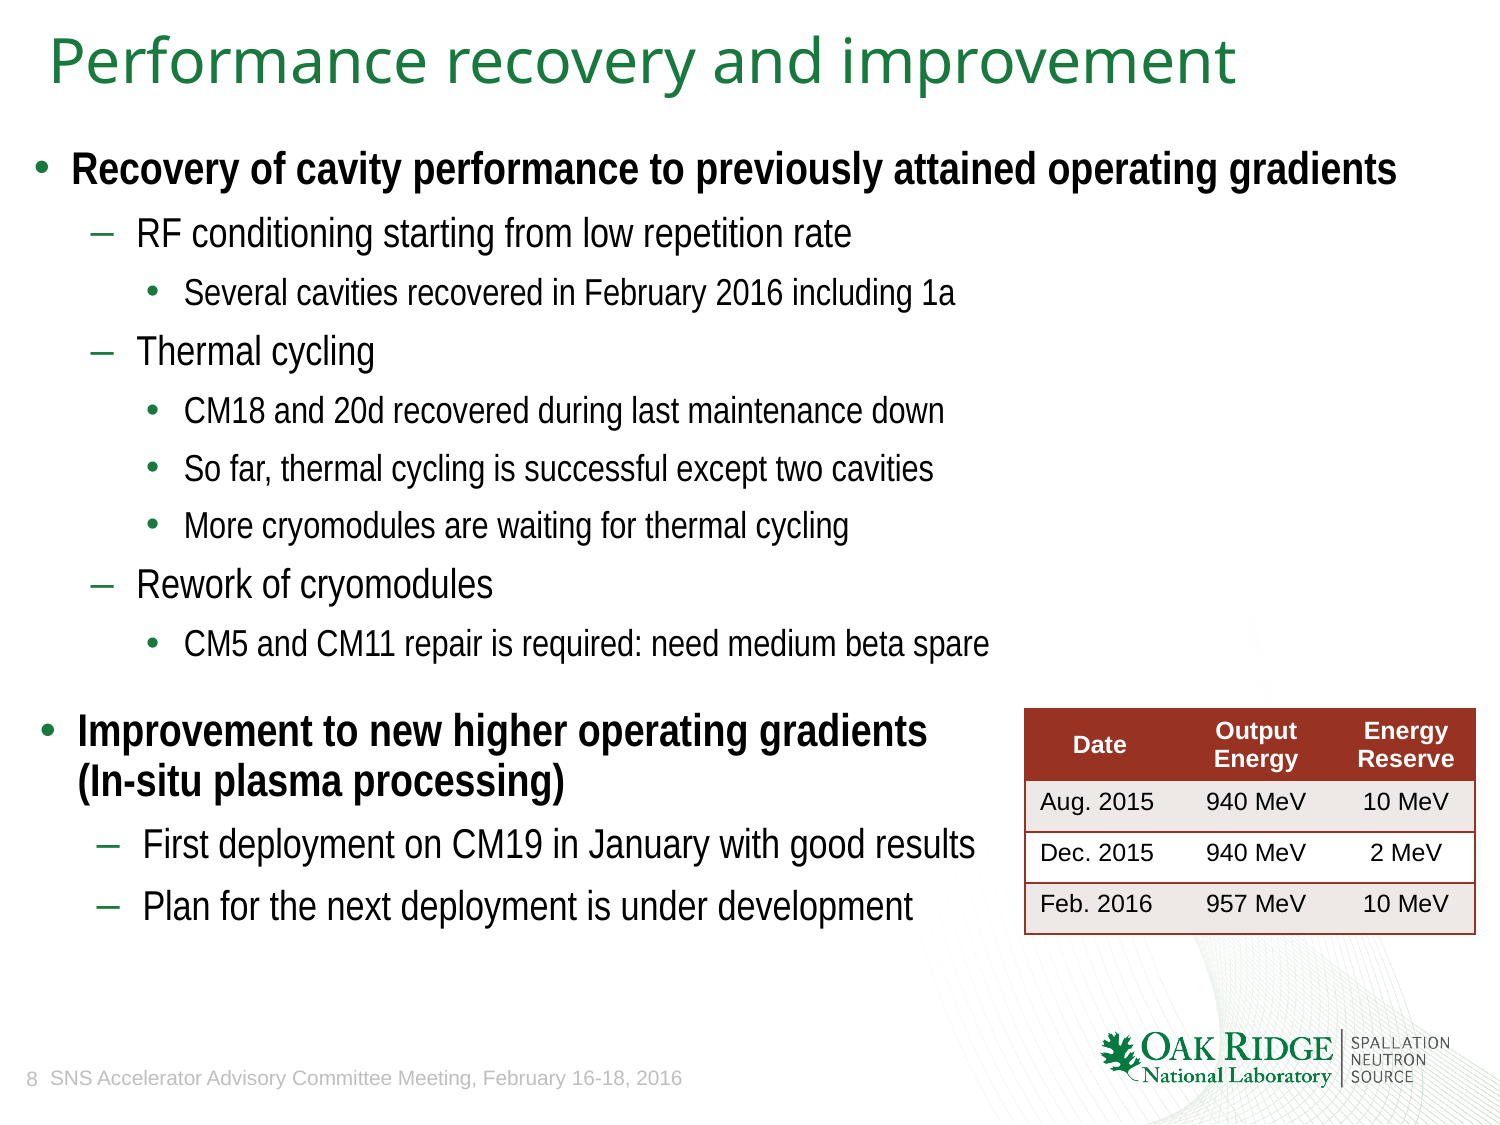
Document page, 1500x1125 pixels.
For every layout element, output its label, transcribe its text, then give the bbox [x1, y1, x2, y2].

table_cell Feb. 2016 [1026, 884, 1175, 933]
table_cell 2 MeV [1337, 833, 1474, 882]
table_cell 957 MeV [1175, 884, 1337, 933]
table_cell 940 MeV [1175, 833, 1337, 882]
table_header Energy Reserve [1337, 710, 1474, 780]
text_box Improvement to new higher operating gradients (In-situ plasma processing) First deployment on CM19 in January with good results Plan for the next deployment is under development [24, 699, 1000, 1013]
table_header Output Energy [1175, 710, 1337, 780]
table_cell 10 MeV [1337, 884, 1474, 933]
picture [0, 0, 1500, 1125]
list Recovery of cavity performance to previously attained operating gradients RF conditioning starting from low repetition rate Several cavities recovered in February 2016 including 1a Thermal cycling CM18 and 20d recovered during last maintenance down So far, thermal cycling is successful except two cavities More cryomodules are waiting for thermal cycling Rework of cryomodules CM5 and CM11 repair is required: need medium beta spare [18, 137, 1438, 726]
table_cell 10 MeV [1337, 781, 1474, 831]
table_cell Dec. 2015 [1026, 833, 1175, 882]
table_cell Aug. 2015 [1026, 781, 1175, 831]
title Performance recovery and improvement [33, 24, 1451, 105]
table_header Date [1026, 710, 1175, 780]
table_cell 940 MeV [1175, 781, 1337, 831]
